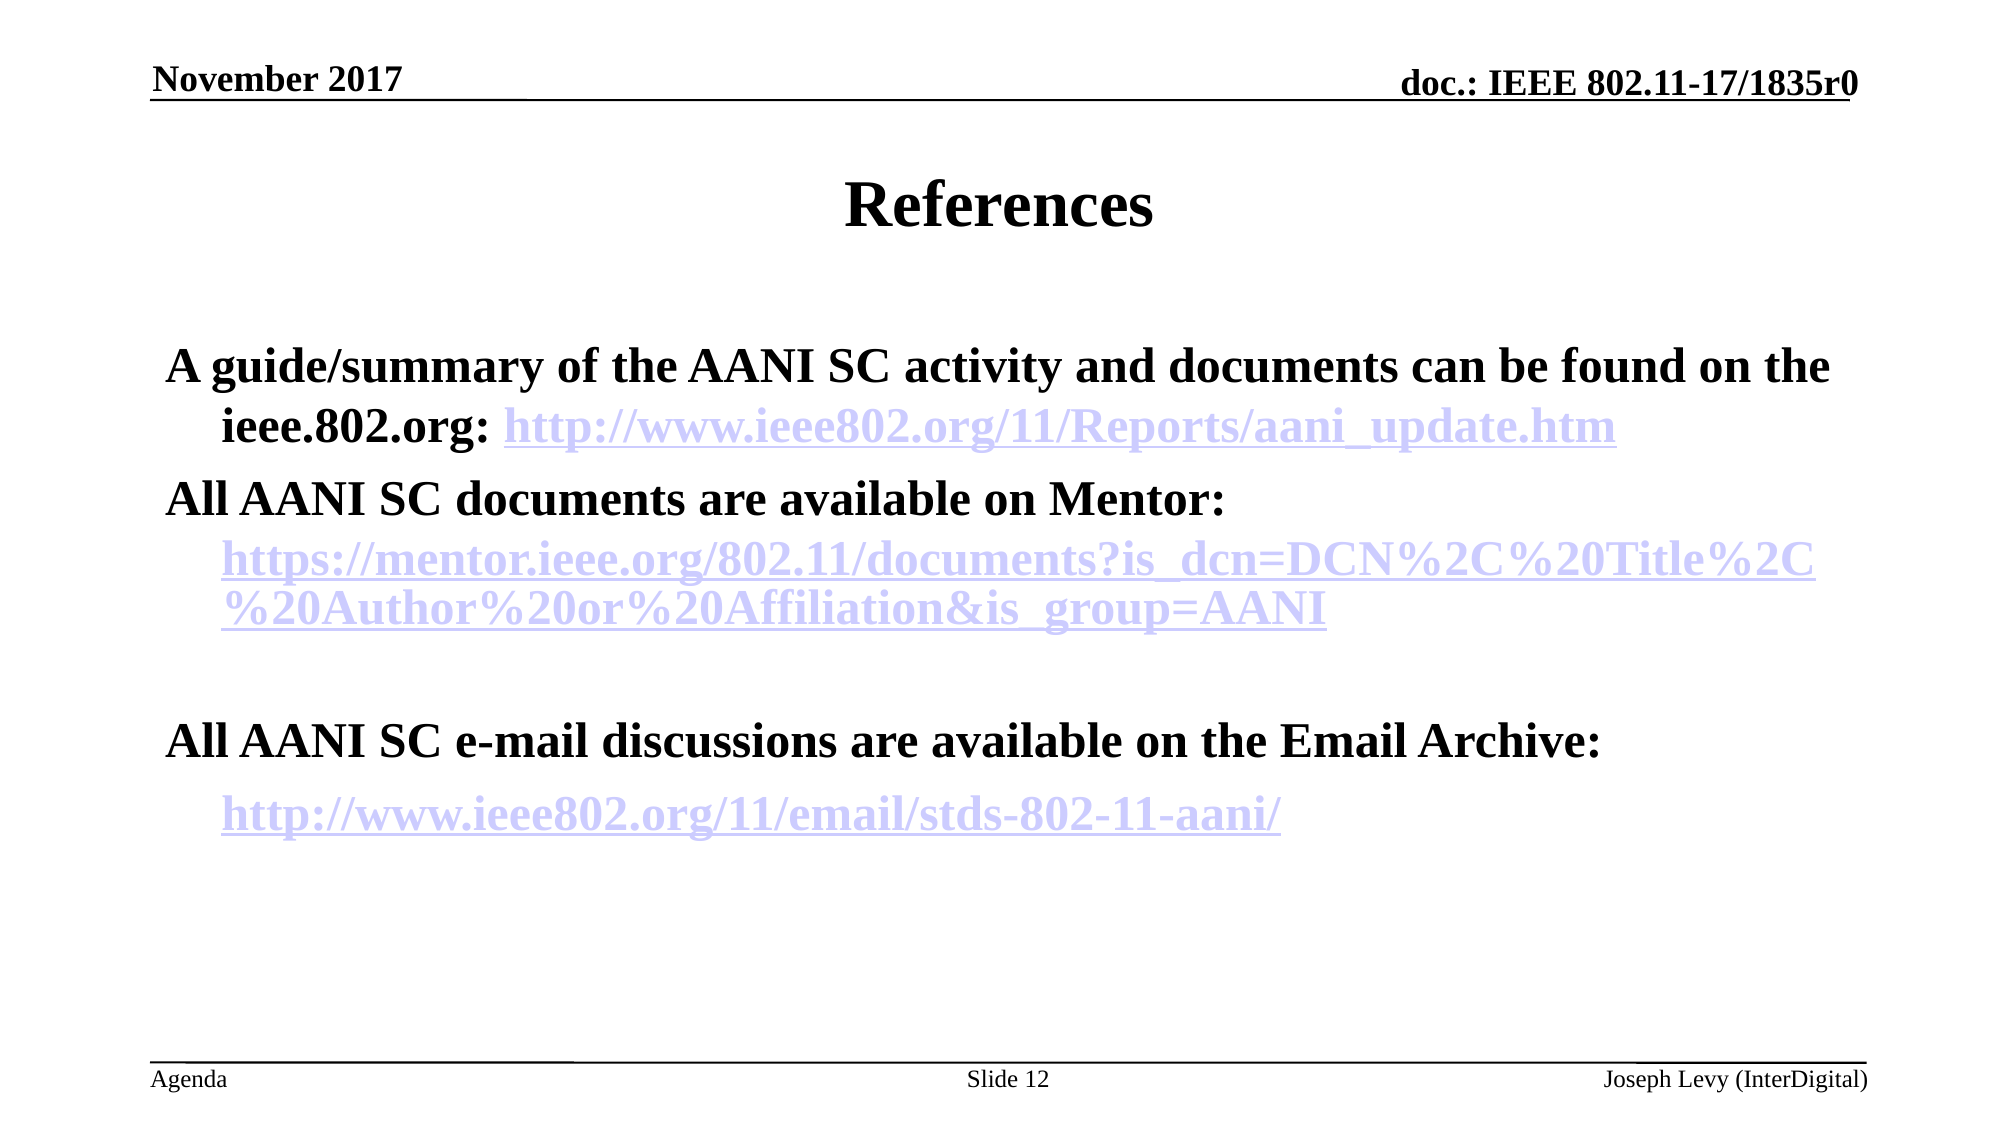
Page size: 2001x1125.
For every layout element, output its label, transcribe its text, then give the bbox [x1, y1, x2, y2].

footer Joseph Levy (InterDigital) [1171, 1061, 1869, 1093]
list A guide/summary of the AANI SC activity and documents can be found on the ieee.802.org: http://www.ieee802.org/11/Reports/aani_update.htm All AANI SC documents are available on Mentor: https://mentor.ieee.org/802.11/documents?is_dcn=DCN%2C%20Title%2C%20Author%20or%20Affiliation&is_group=AANI All AANI SC e-mail discussions are available on the Email Archive: http://www.ieee802.org/11/email/stds-802-11-aani/ [149, 324, 1850, 1000]
title References [149, 112, 1850, 288]
slide_number Slide 12 [950, 1061, 1067, 1123]
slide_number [152, 54, 563, 100]
